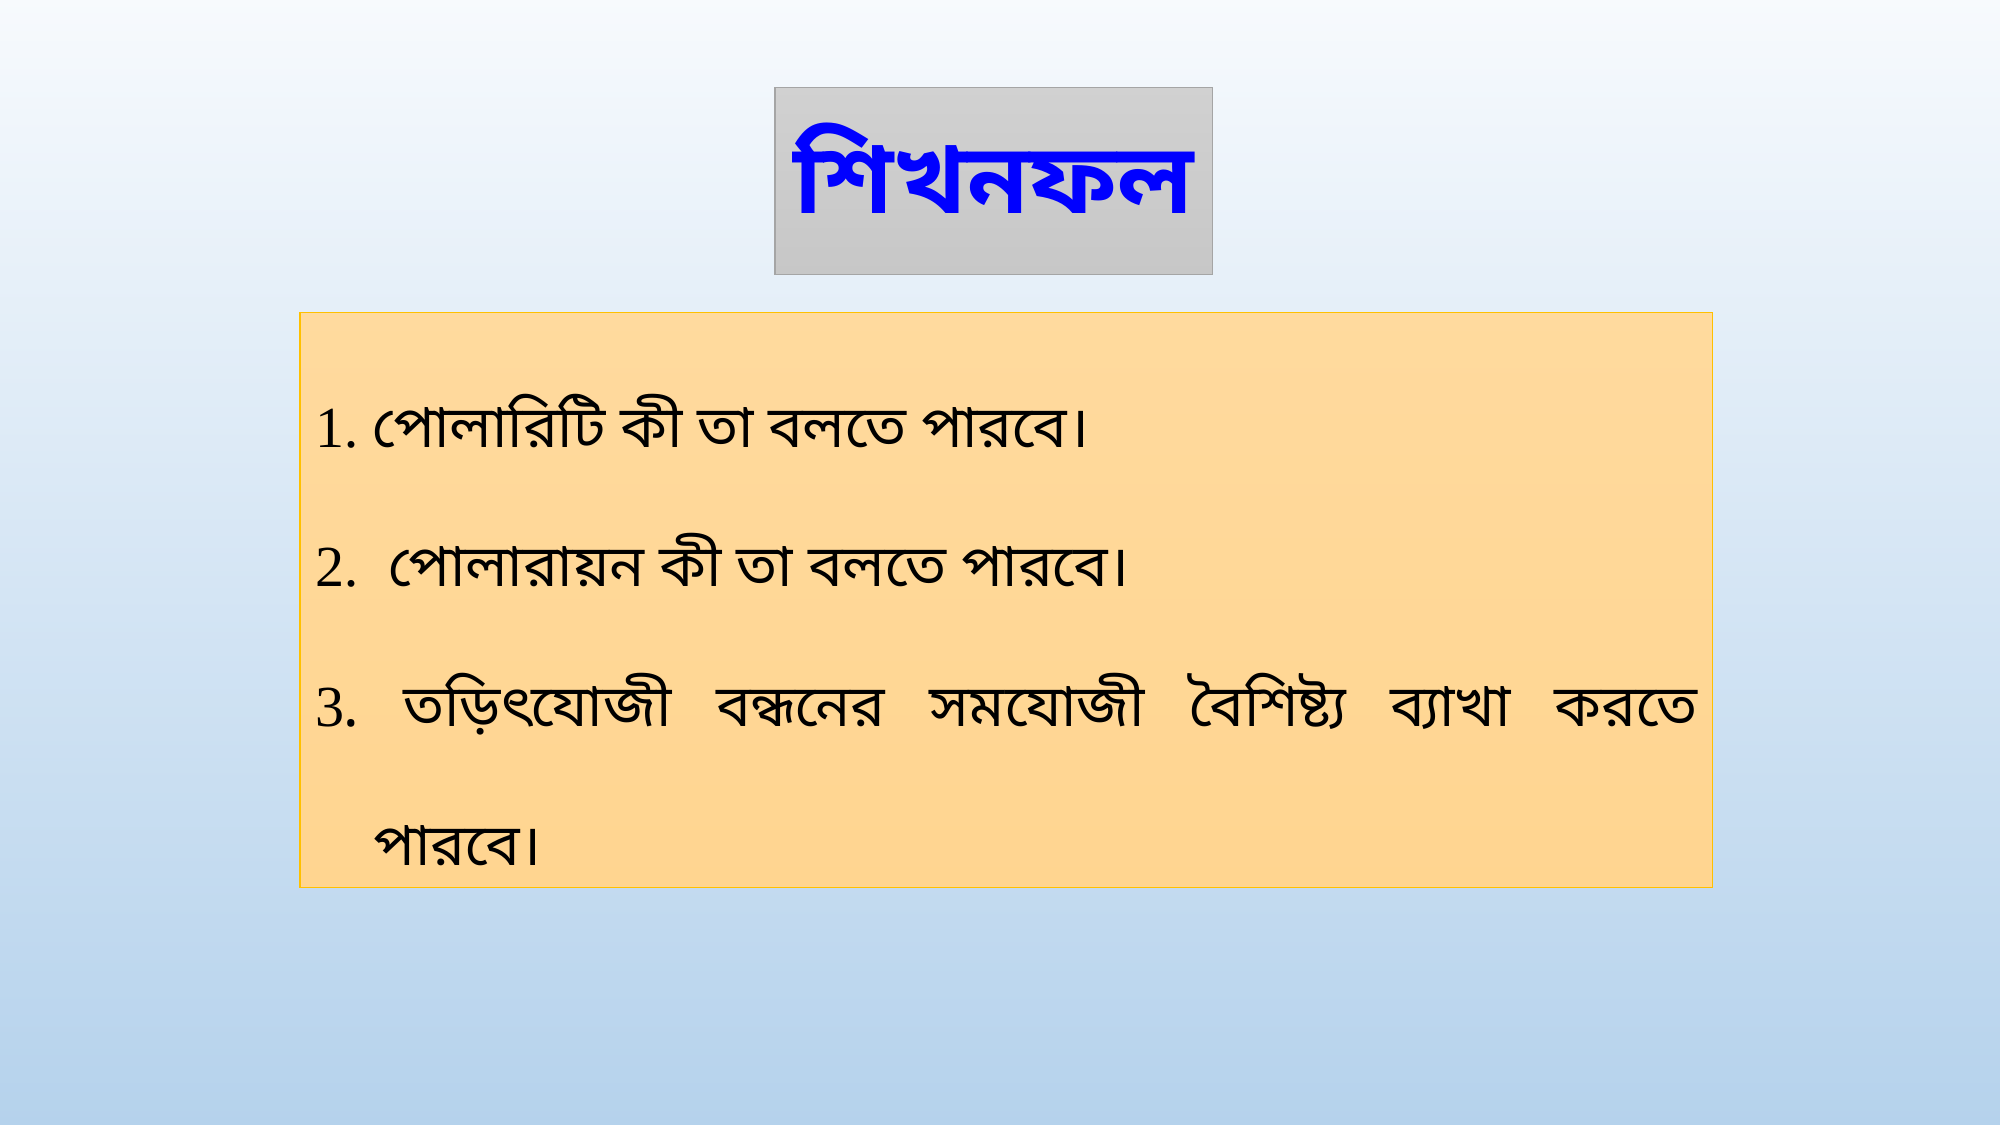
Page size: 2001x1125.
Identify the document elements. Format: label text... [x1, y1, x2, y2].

list 1. পোলারিটি কী তা বলতে পারবে। 2. পোলারায়ন কী তা বলতে পারবে। 3. তড়িৎযোজী বন্ধনের সমযোজী বৈশিষ্ট্য ব্যাখা করতে পারবে। [299, 312, 1713, 888]
title শিখনফল [774, 87, 1213, 275]
